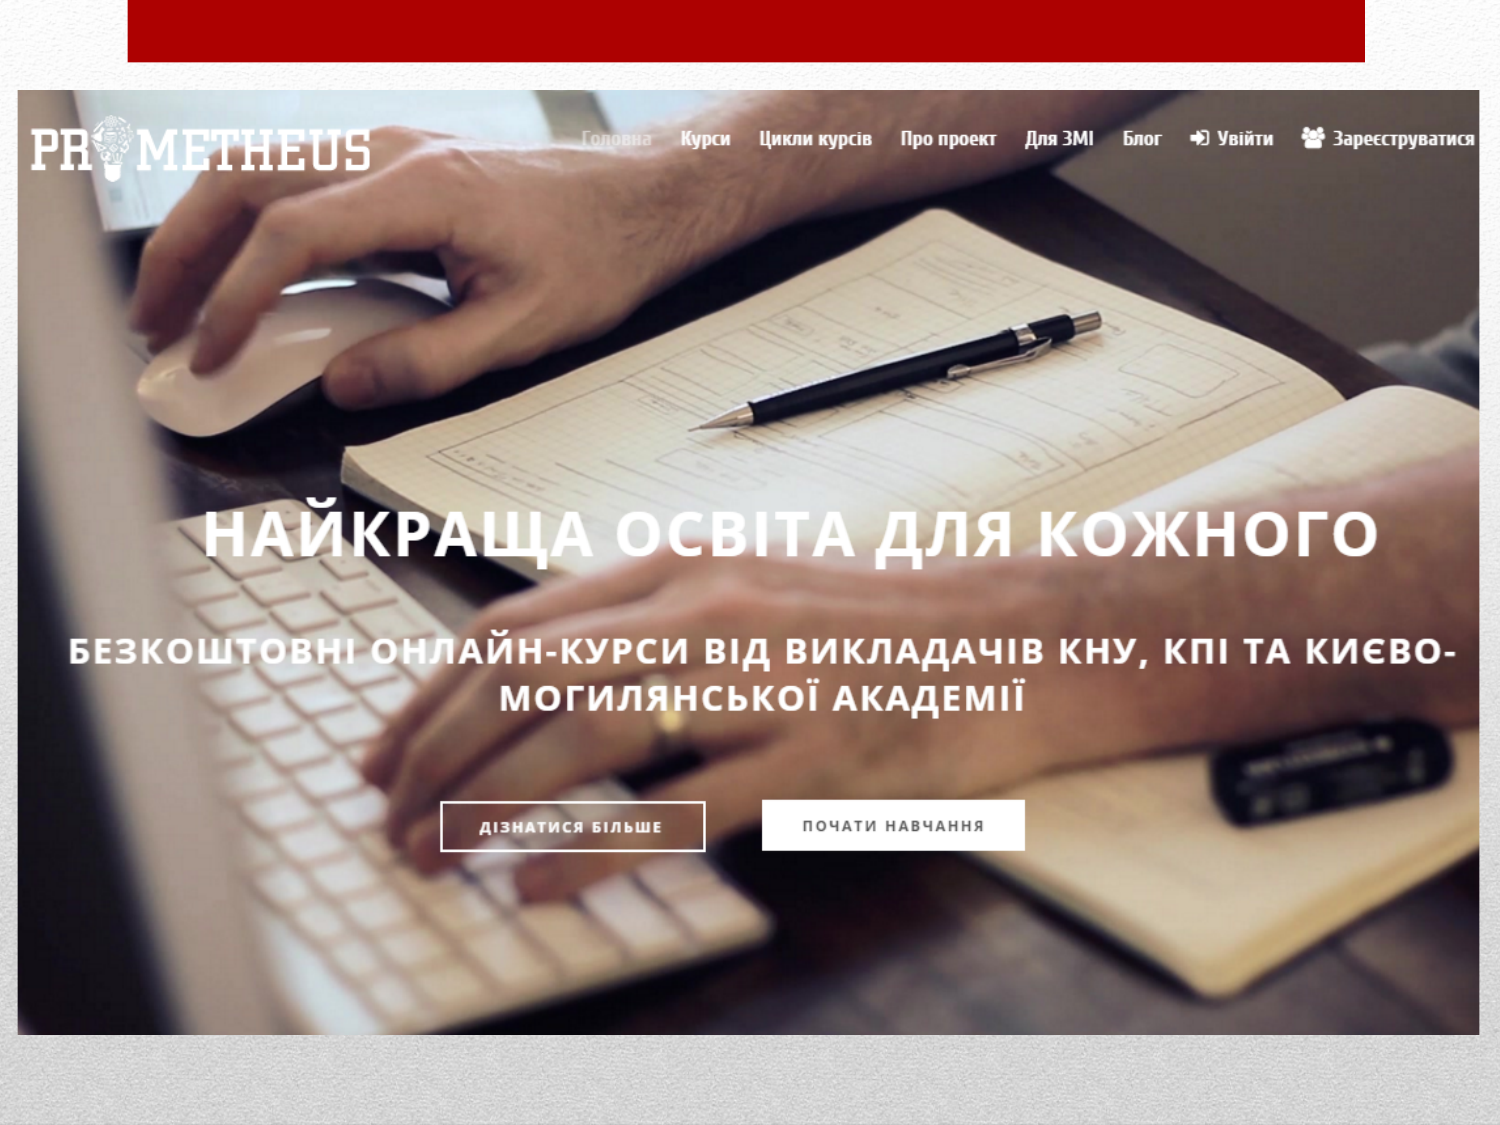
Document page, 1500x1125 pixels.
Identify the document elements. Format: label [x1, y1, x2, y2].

picture [16, 90, 1481, 1036]
